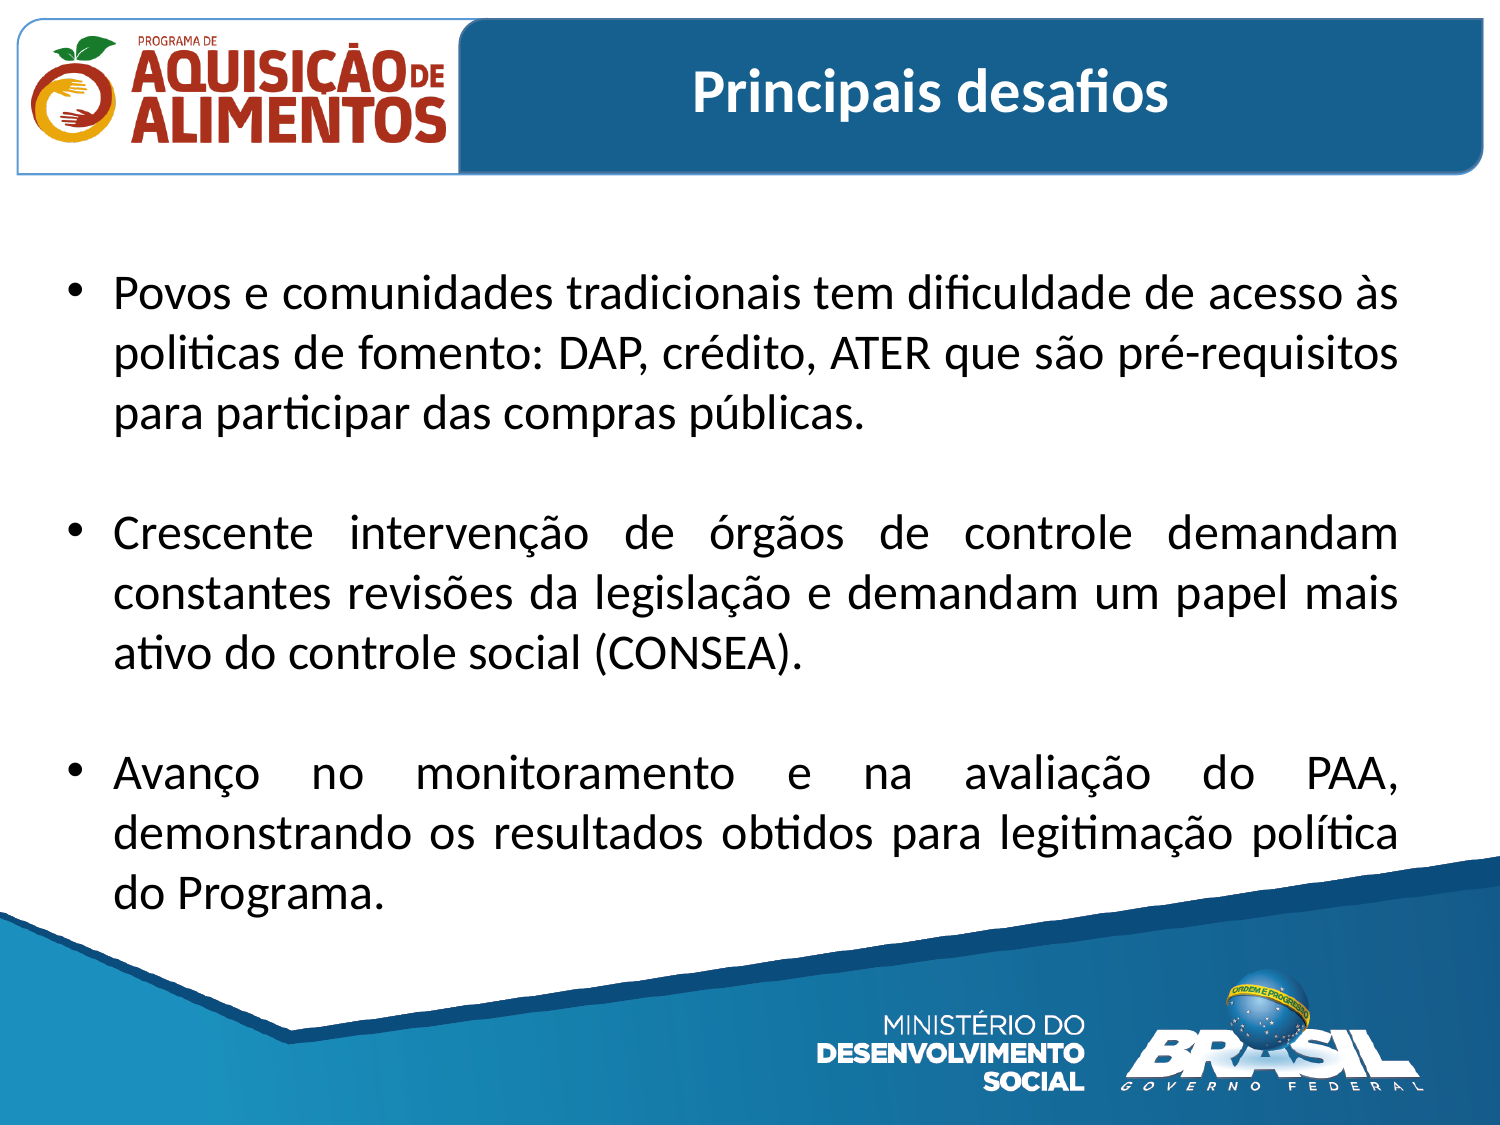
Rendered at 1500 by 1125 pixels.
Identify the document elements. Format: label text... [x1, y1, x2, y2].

text_box Povos e comunidades tradicionais tem dificuldade de acesso às politicas de fomento: DAP, crédito, ATER que são pré-requisitos para participar das compras públicas. Crescente intervenção de órgãos de controle demandam constantes revisões da legislação e demandam um papel mais ativo do controle social (CONSEA). Avanço no monitoramento e na avaliação do PAA, demonstrando os resultados obtidos para legitimação política do Programa. [51, 192, 1415, 1125]
text_box Principais desafios [527, 42, 1447, 133]
picture [0, 0, 1500, 1125]
